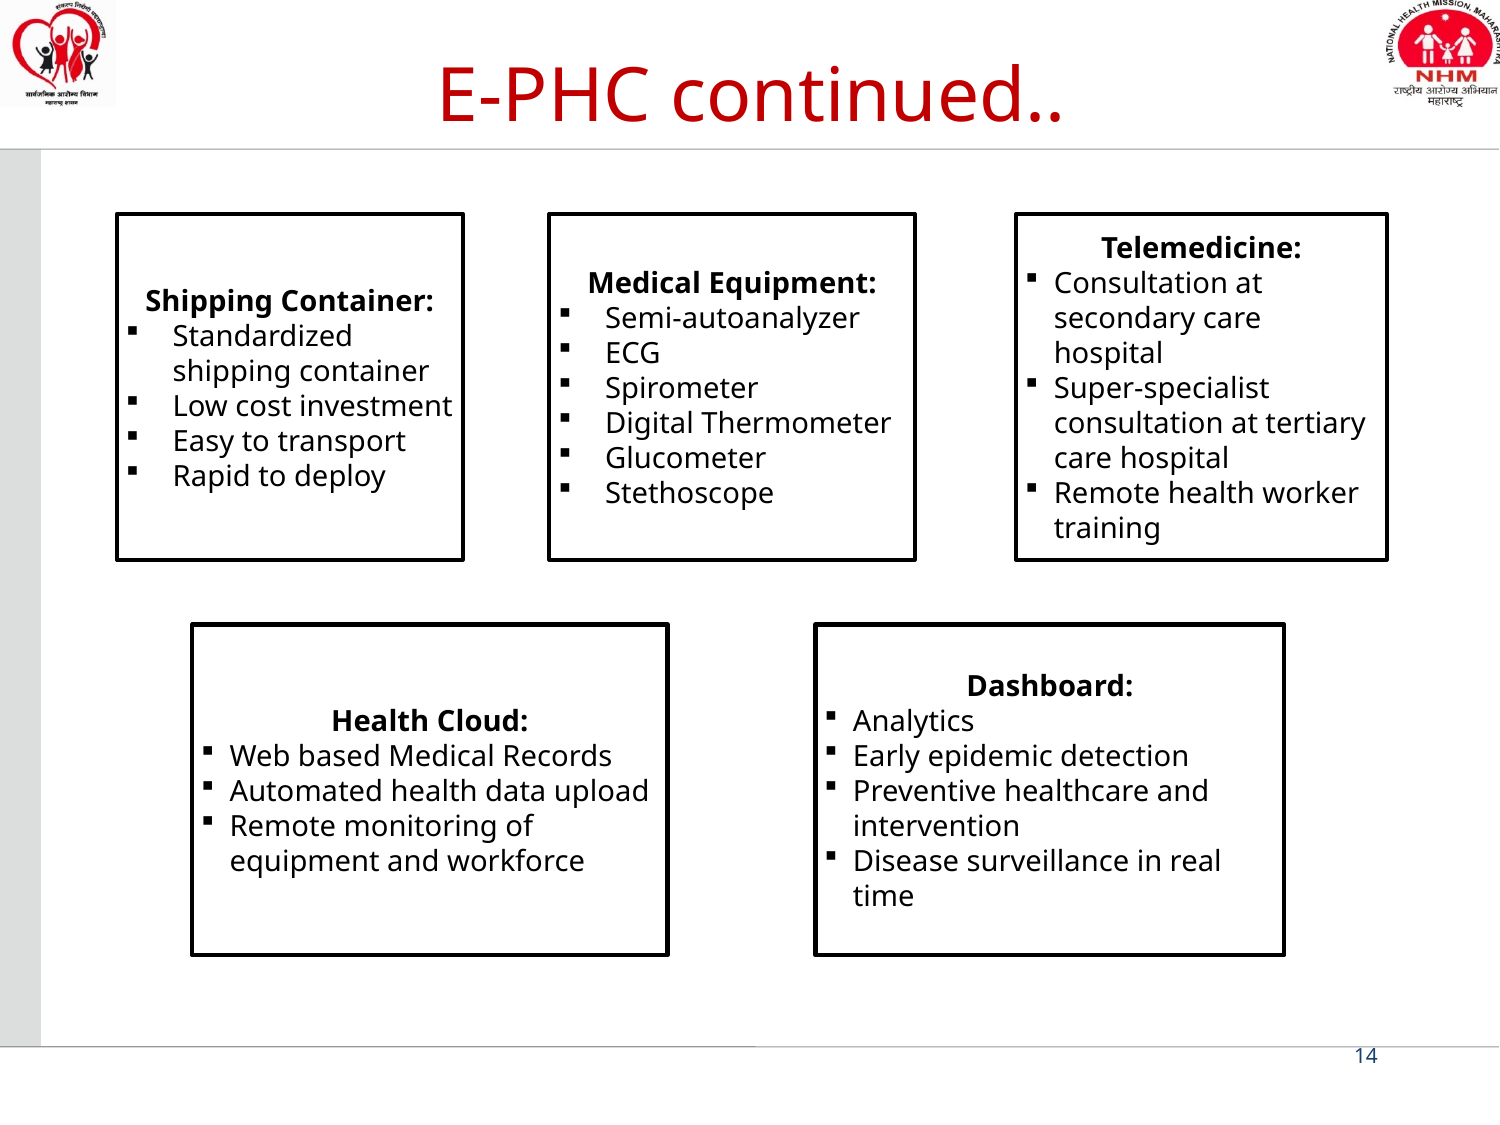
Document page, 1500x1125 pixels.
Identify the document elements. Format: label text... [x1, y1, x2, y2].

title E-PHC continued.. [125, 71, 1378, 156]
text_box Dashboard: Analytics Early epidemic detection Preventive healthcare and intervention Disease surveillance in real time [813, 622, 1286, 957]
picture [1386, 0, 1500, 107]
text_box Shipping Container: Standardized shipping container Low cost investment Easy to transport Rapid to deploy [115, 212, 465, 562]
text_box Telemedicine: Consultation at secondary care hospital Super-specialist consultation at tertiary care hospital Remote health worker training [1014, 212, 1389, 562]
text_box Health Cloud: Web based Medical Records Automated health data upload Remote monitoring of equipment and workforce [190, 622, 670, 957]
picture [0, 0, 116, 107]
text_box Medical Equipment: Semi-autoanalyzer ECG Spirometer Digital Thermometer Glucometer Stethoscope [547, 212, 917, 562]
